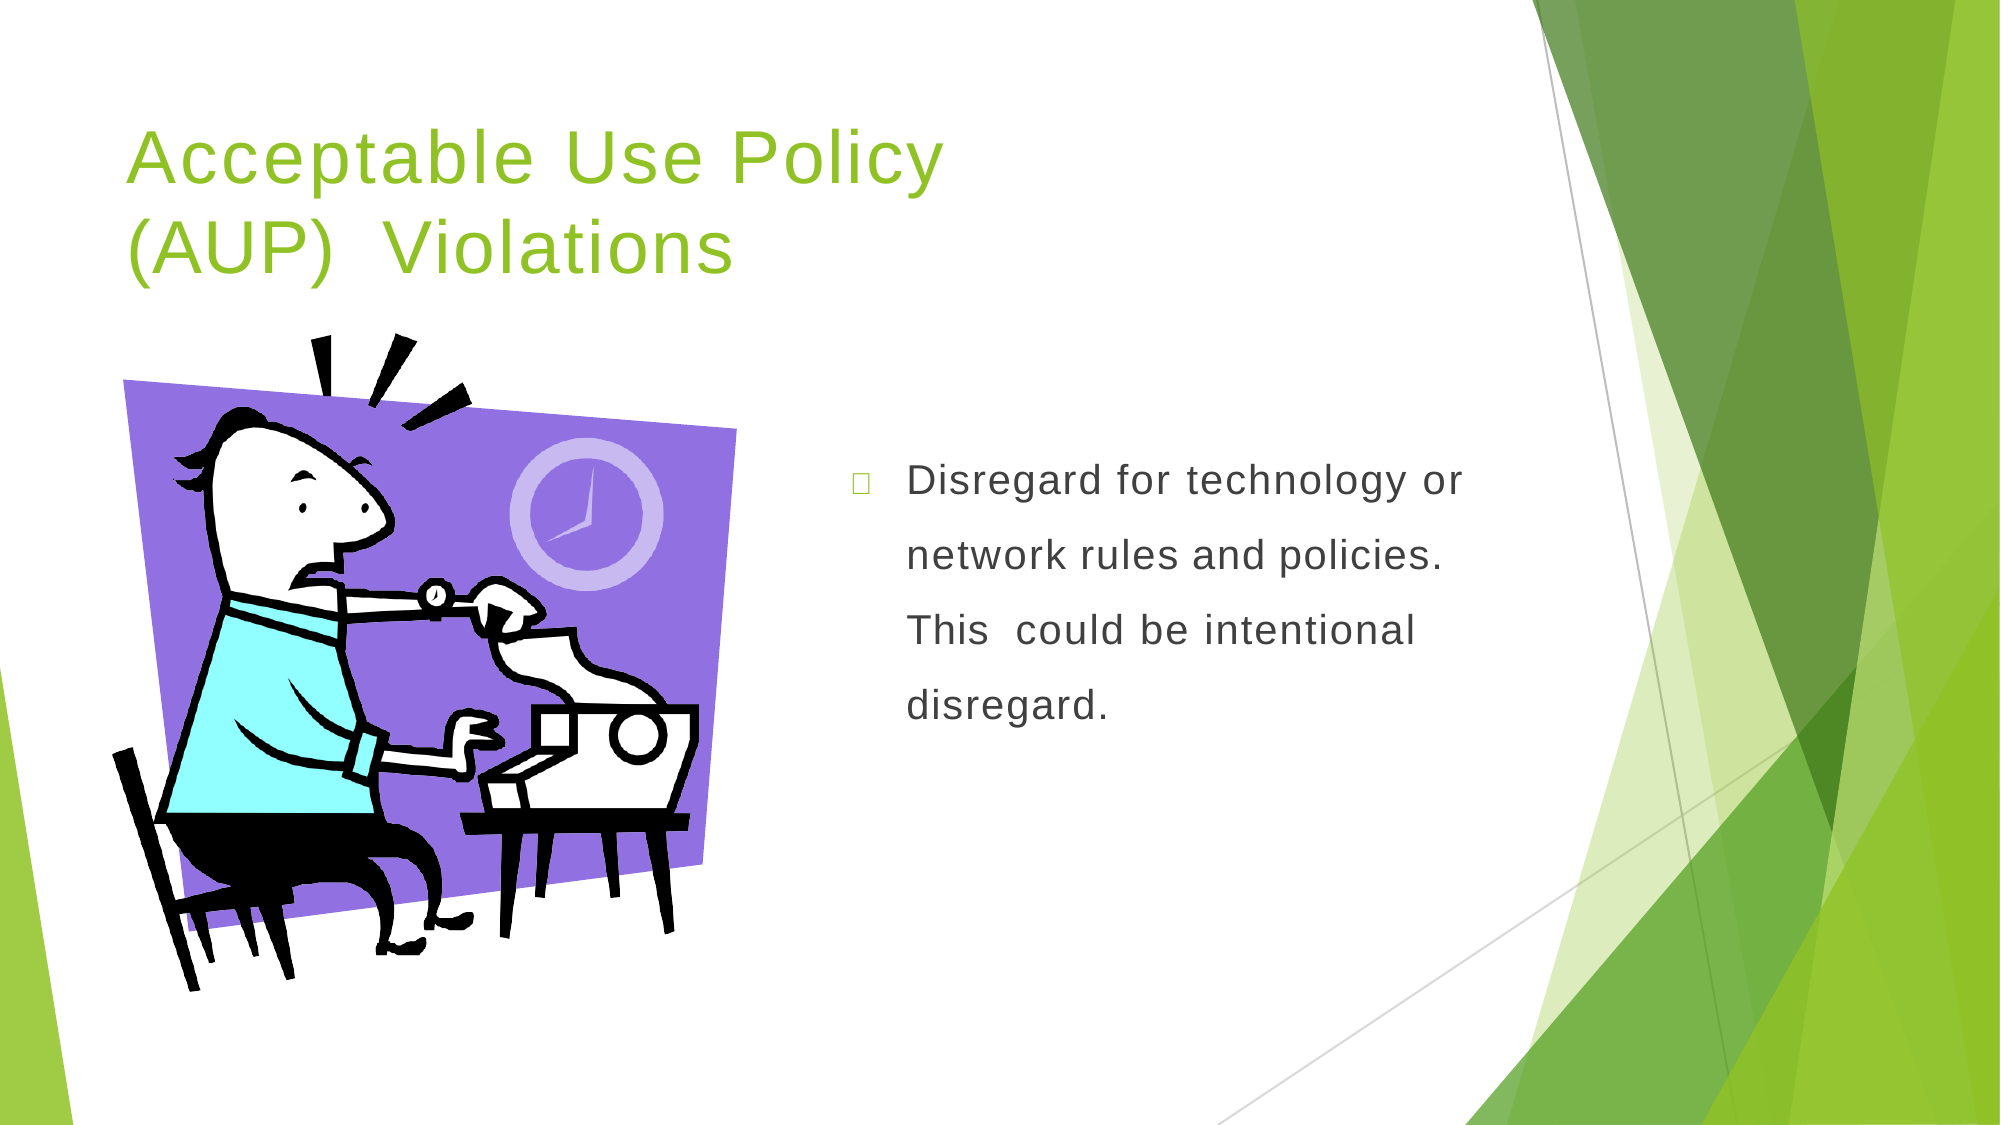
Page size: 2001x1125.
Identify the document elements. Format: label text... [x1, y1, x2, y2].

text_box [112, 333, 699, 992]
text_box [699, 425, 737, 865]
text_box  Disregard for technology or network rules and policies. This could be intentional disregard. [847, 425, 1481, 728]
title Acceptable Use Policy (AUP) Violations [124, 103, 1169, 298]
text_box [310, 335, 332, 397]
